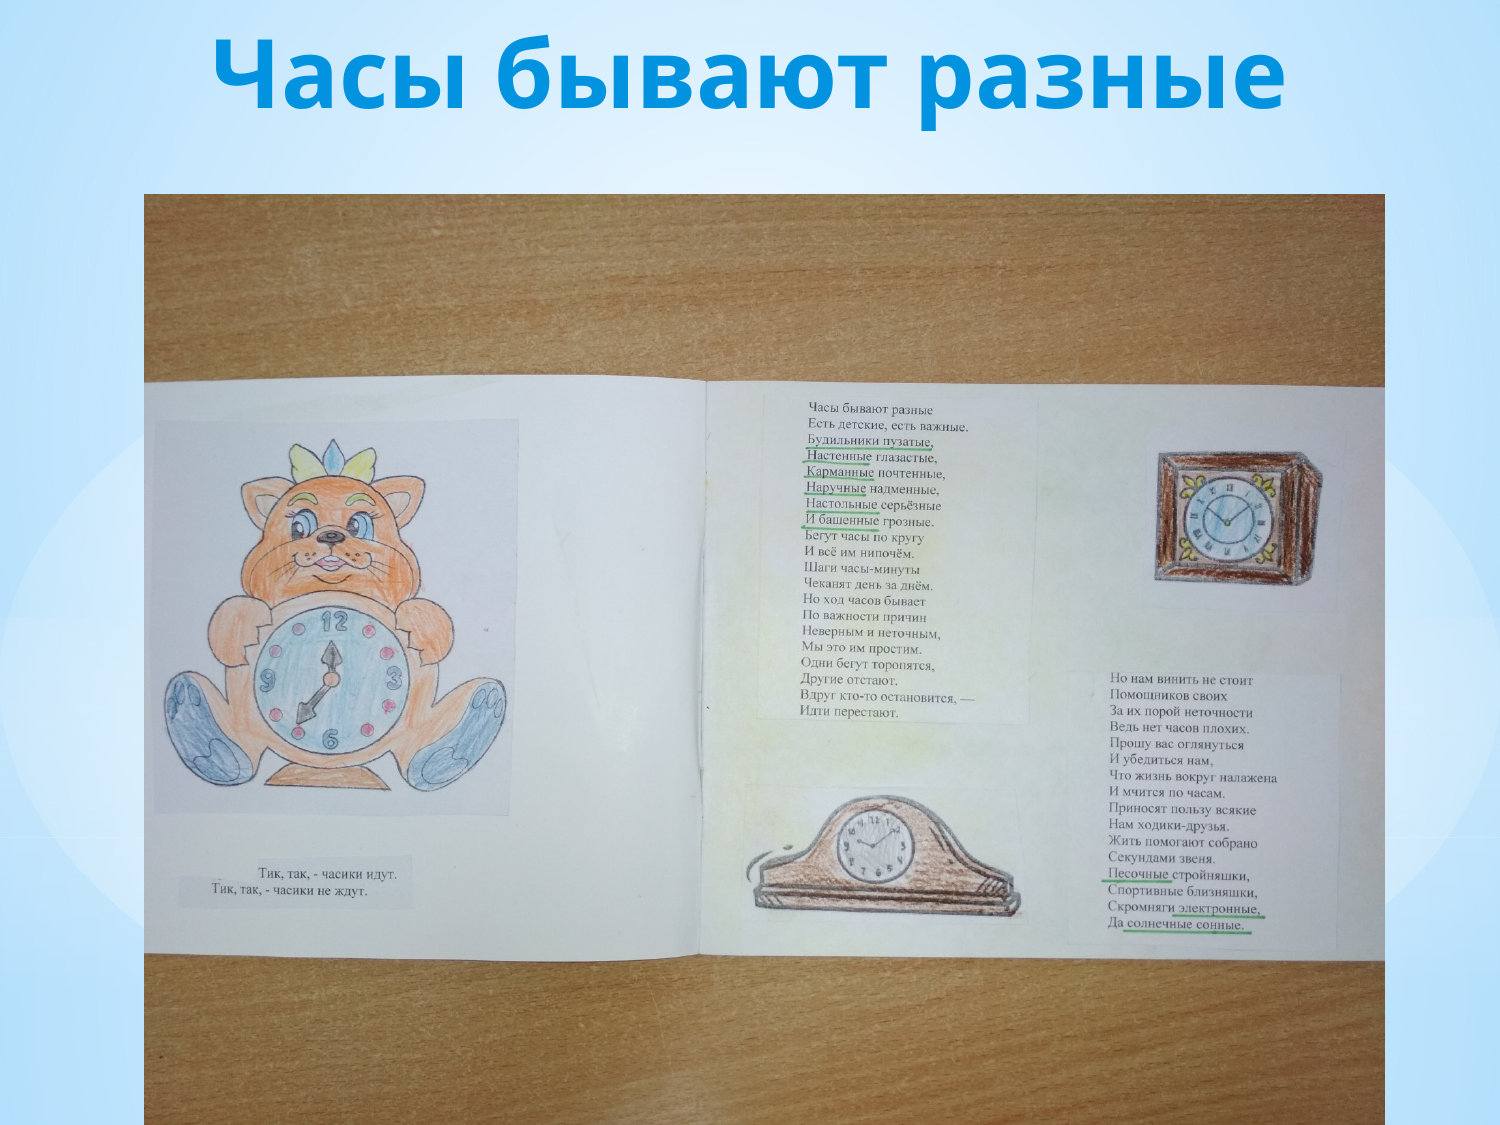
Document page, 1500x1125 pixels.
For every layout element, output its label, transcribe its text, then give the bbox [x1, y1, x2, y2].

picture [143, 194, 1385, 1125]
title Часы бывают разные [0, 4, 1500, 193]
